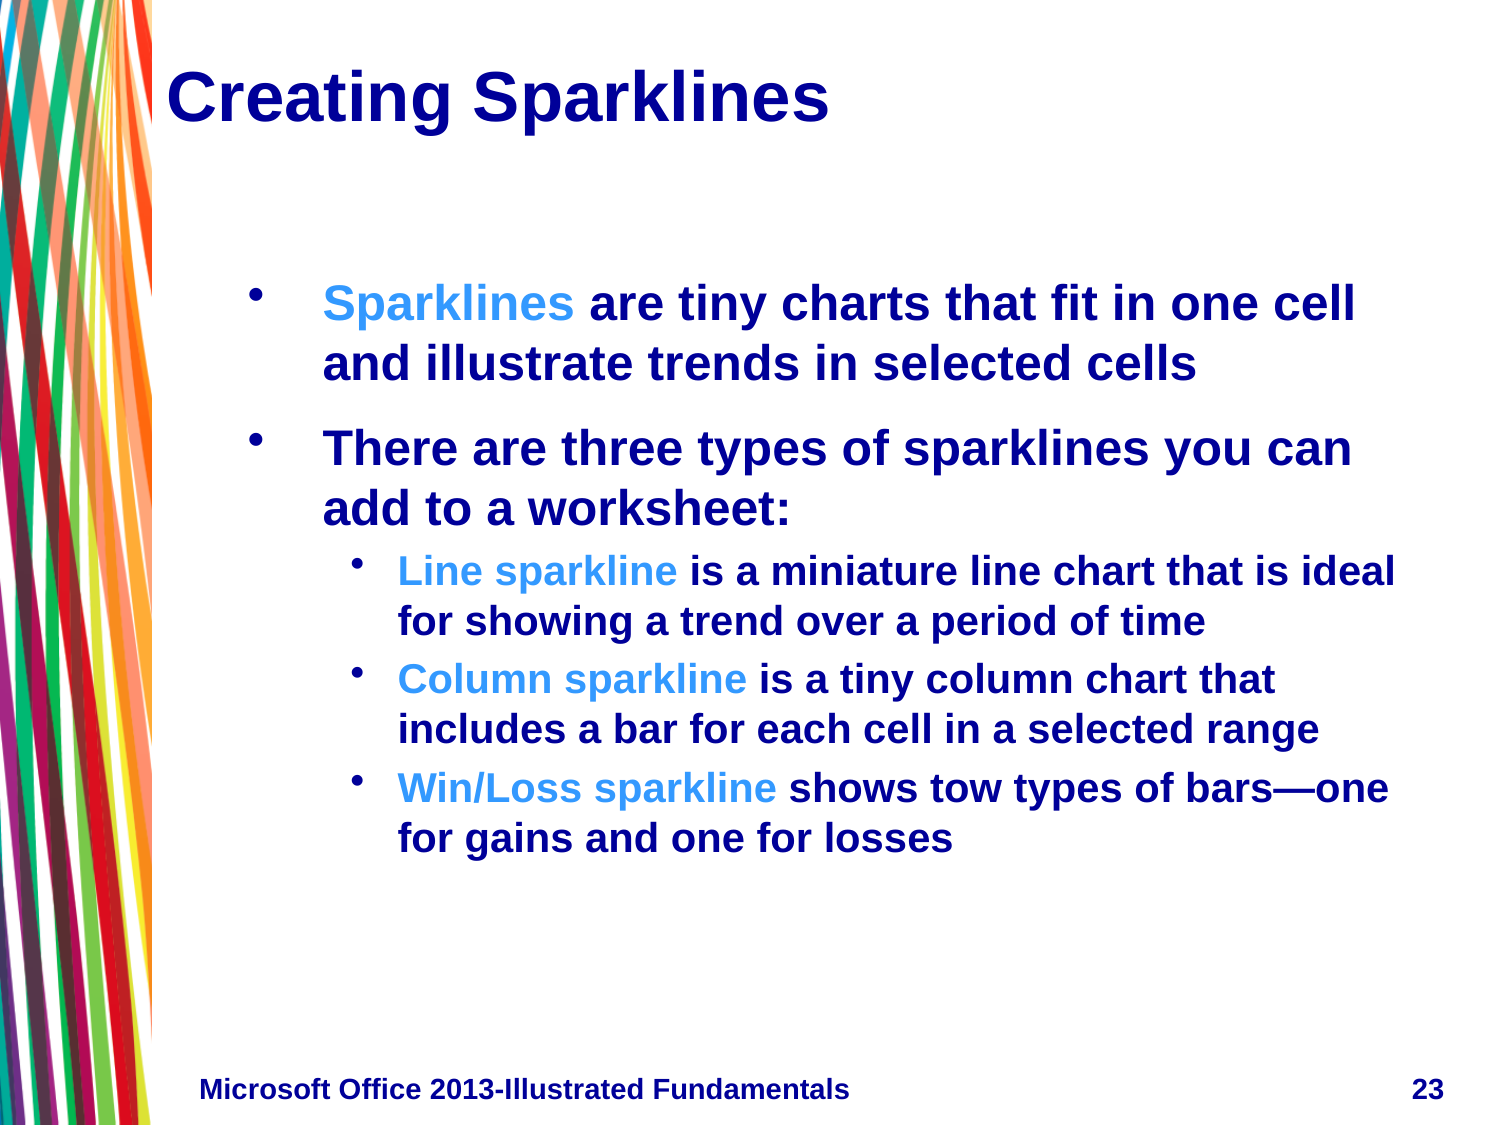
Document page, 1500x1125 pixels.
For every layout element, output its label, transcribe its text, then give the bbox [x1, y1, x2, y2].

title Creating Sparklines [150, 0, 1500, 188]
picture [0, 0, 152, 1125]
footer Microsoft Office 2013-Illustrated Fundamentals [183, 1062, 1147, 1125]
list Sparklines are tiny charts that fit in one cell and illustrate trends in selected cells There are three types of sparklines you can add to a worksheet: Line sparkline is a miniature line chart that is ideal for showing a trend over a period of time Column sparkline is a tiny column chart that includes a bar for each cell in a selected range Win/Loss sparkline shows tow types of bars—one for gains and one for losses [232, 262, 1431, 1001]
slide_number 23 [1356, 1062, 1460, 1105]
